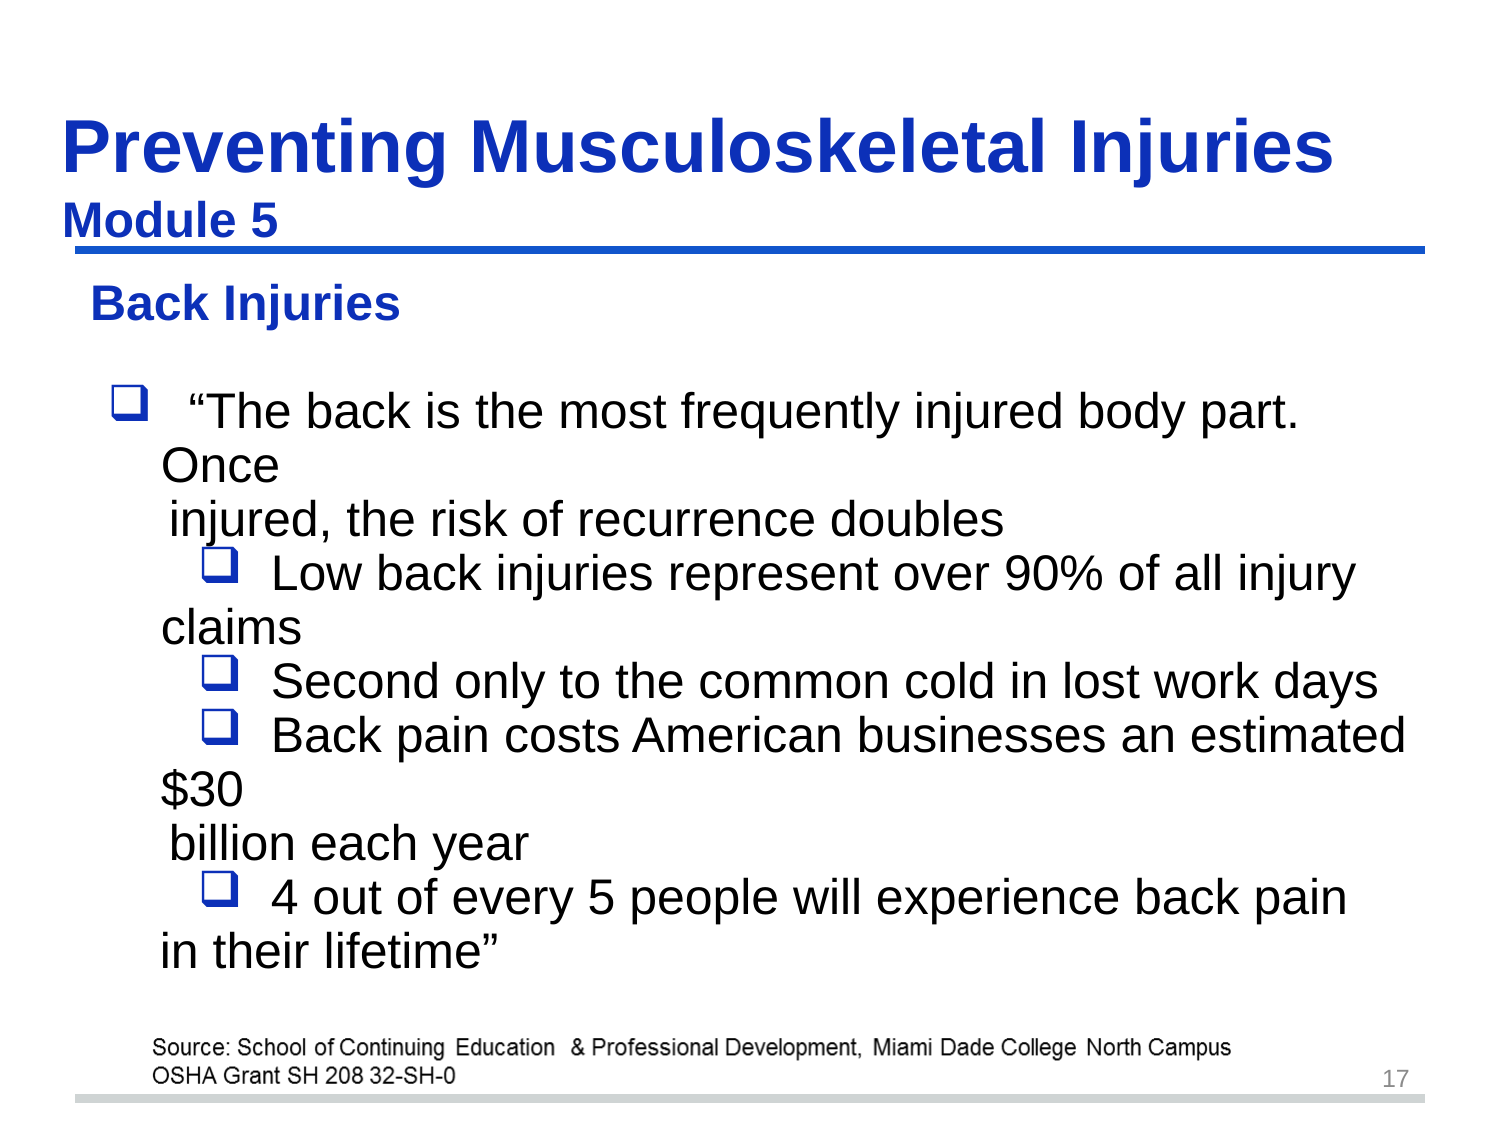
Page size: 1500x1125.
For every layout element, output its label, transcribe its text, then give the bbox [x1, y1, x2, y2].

list Back Injuries “The back is the most frequently injured body part. Once injured, the risk of recurrence doubles Low back injuries represent over 90% of all injury claims Second only to the common cold in lost work days Back pain costs American businesses an estimated $30 billion each year 4 out of every 5 people will experience back pain in their lifetime” [75, 262, 1425, 1078]
slide_number 17 [1266, 1047, 1425, 1108]
picture [137, 1023, 1265, 1103]
title Preventing Musculoskeletal Injuries Module 5 [46, 74, 1397, 263]
